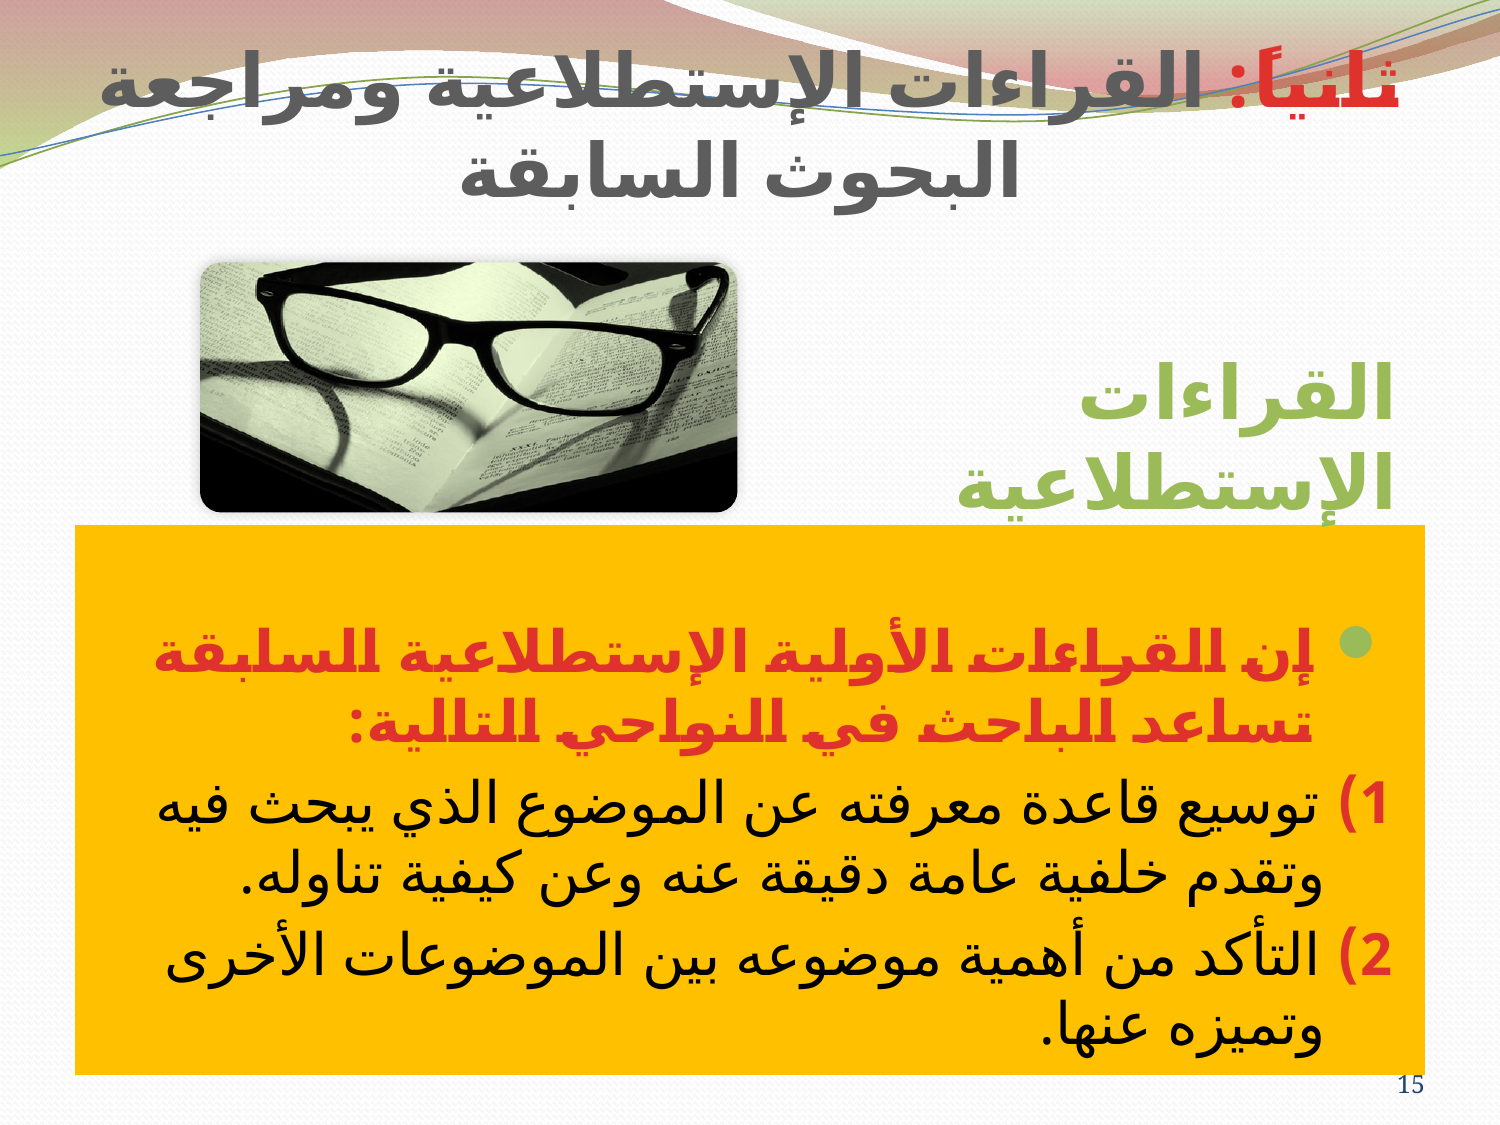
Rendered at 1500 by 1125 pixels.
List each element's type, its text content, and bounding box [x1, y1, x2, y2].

list إن القراءات الأولية الإستطلاعية السابقة تساعد الباحث في النواحي التالية: 1) توسيع قاعدة معرفته عن الموضوع الذي يبحث فيه وتقدم خلفية عامة دقيقة عنه وعن كيفية تناوله. 2) التأكد من أهمية موضوعه بين الموضوعات الأخرى وتميزه عنها. [75, 525, 1425, 1075]
text_box القراءات الإستطلاعية [662, 337, 1413, 623]
picture [199, 262, 738, 513]
slide_number 15 [1299, 1042, 1425, 1103]
title ثانياً: القراءات الإستطلاعية ومراجعة البحوث السابقة [75, 24, 1425, 213]
